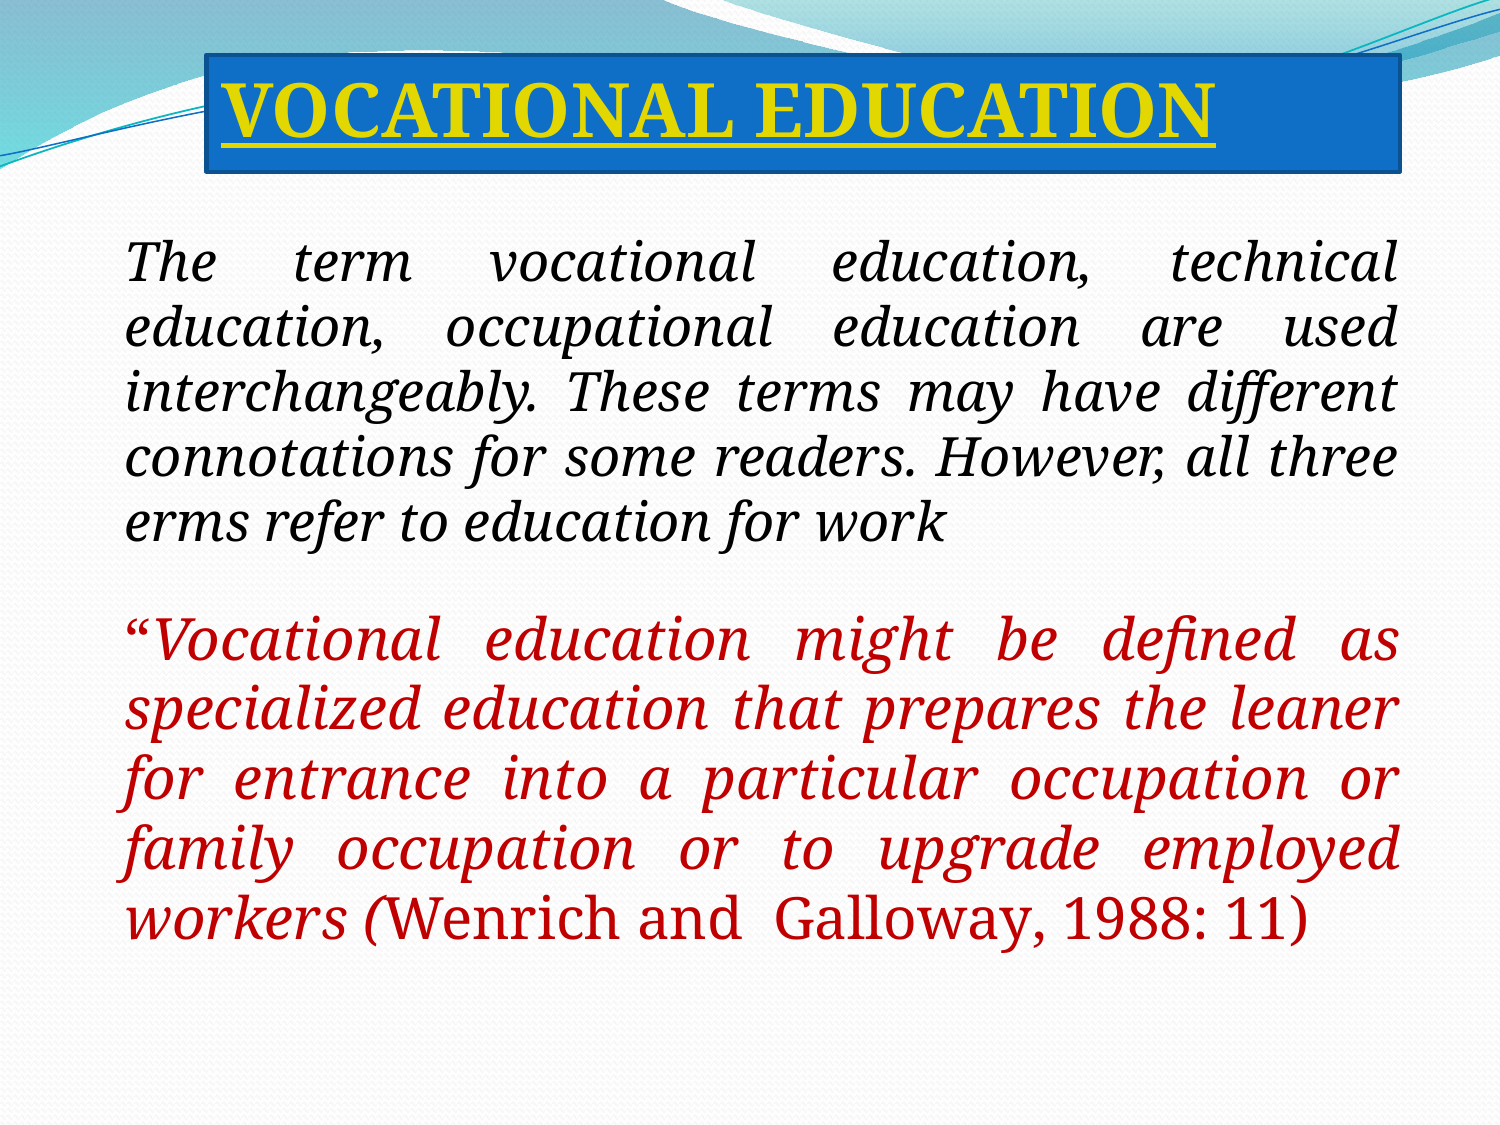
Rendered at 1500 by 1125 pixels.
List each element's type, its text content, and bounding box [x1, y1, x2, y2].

text_box VOCATIONAL EDUCATION [204, 53, 1402, 174]
list The term vocational education, technical education, occupational education are used interchangeably. These terms may have different connotations for some readers. However, all three erms refer to education for work “Vocational education might be defined as specialized education that prepares the leaner for entrance into a particular occupation or family occupation or to upgrade employed workers (Wenrich and Galloway, 1988: 11) [64, 219, 1415, 1083]
